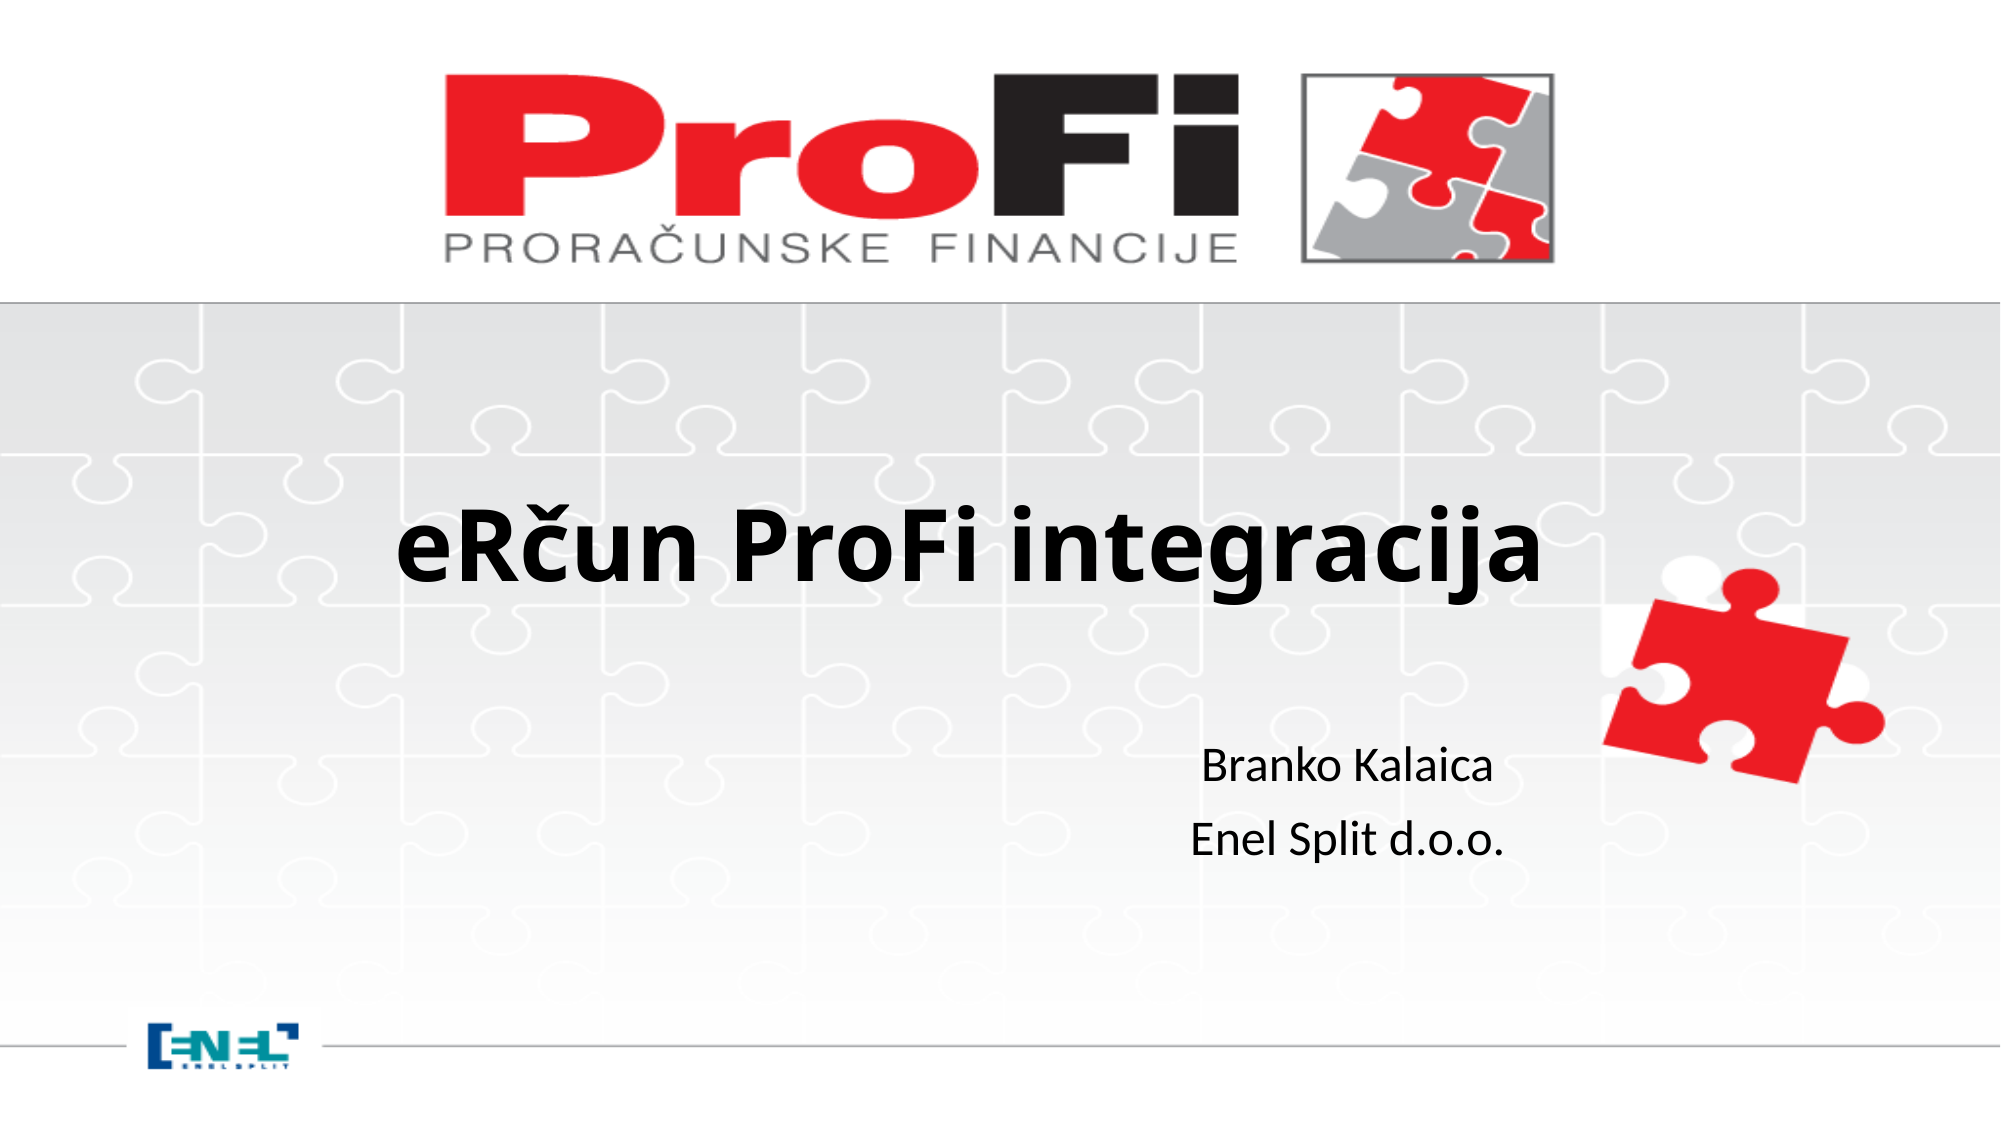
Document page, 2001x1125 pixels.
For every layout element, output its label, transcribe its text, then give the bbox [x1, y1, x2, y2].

picture [0, 0, 2001, 1125]
subtitle Branko Kalaica Enel Split d.o.o. [220, 730, 1725, 1000]
title eRčun ProFi integracija [220, 375, 1721, 611]
